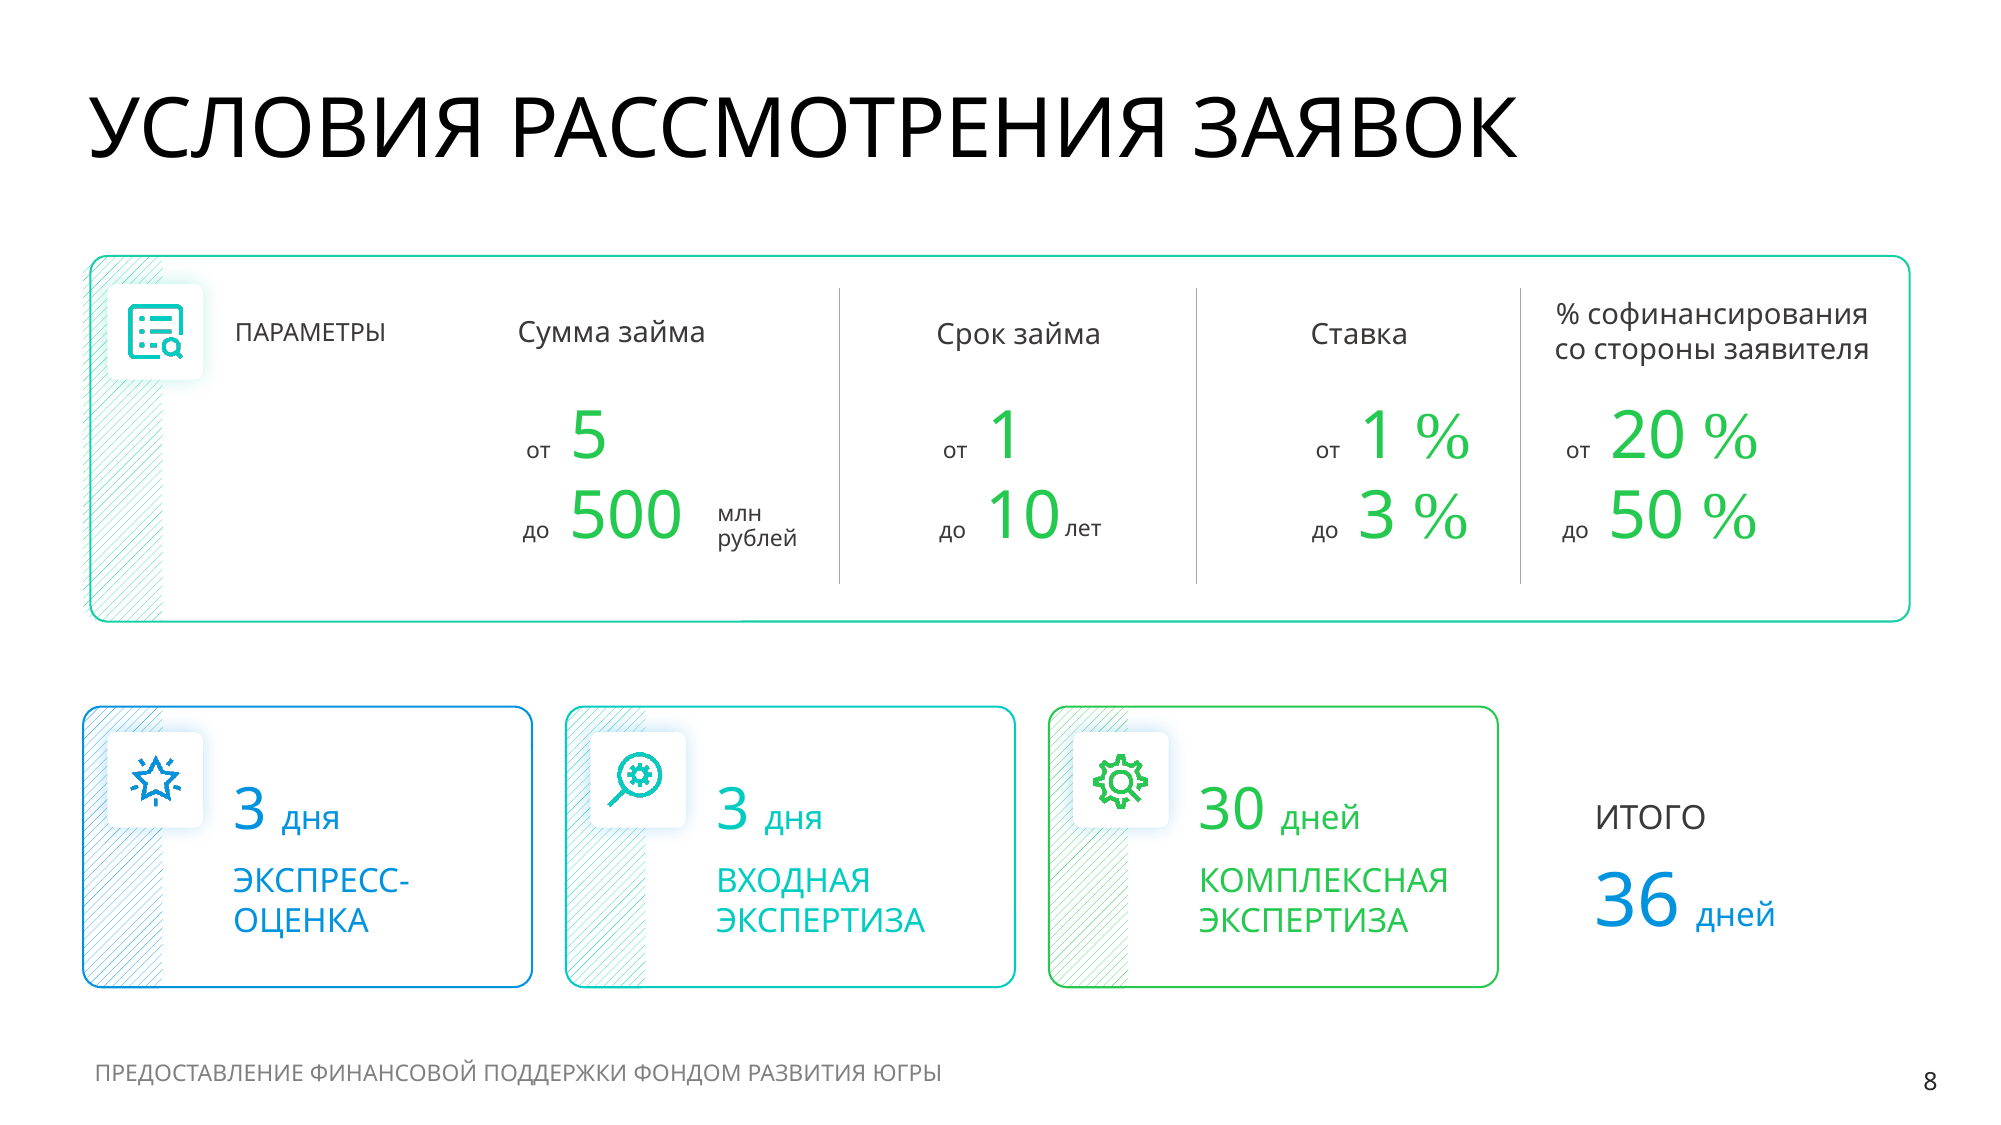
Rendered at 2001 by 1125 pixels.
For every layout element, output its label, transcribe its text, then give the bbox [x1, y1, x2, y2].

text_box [507, 386, 840, 563]
text_box ПРЕДОСТАВЛЕНИЕ ФИНАНСОВОЙ ПОДДЕРЖКИ ФОНДОМ РАЗВИТИЯ ЮГРЫ [79, 1050, 1074, 1093]
text_box [82, 705, 534, 989]
text_box 36 дней [1579, 844, 1832, 949]
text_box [203, 733, 210, 826]
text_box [107, 284, 203, 380]
text_box 8 [1878, 1057, 1983, 1103]
text_box СОФИНАНСИРОВАНИЕ [103, 739, 107, 819]
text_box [1062, 721, 1178, 837]
text_box ИТОГО [1579, 789, 1960, 844]
text_box [1047, 705, 1499, 989]
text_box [1184, 763, 1489, 948]
text_box Срок займа [841, 307, 1196, 358]
text_box [89, 254, 1911, 623]
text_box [98, 723, 203, 835]
text_box СОФИНАНСИРОВАНИЕ [114, 728, 194, 732]
text_box [82, 254, 106, 623]
text_box УСЛОВИЯ РАССМОТРЕНИЯ ЗАЯВОК [73, 66, 1772, 182]
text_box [924, 386, 1166, 563]
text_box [218, 763, 474, 948]
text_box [701, 763, 970, 948]
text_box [107, 732, 203, 828]
text_box % софинансирования со стороны заявителя [1522, 288, 1903, 373]
text_box Ставка [1197, 307, 1520, 358]
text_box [1073, 732, 1169, 828]
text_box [580, 722, 694, 836]
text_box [590, 732, 686, 828]
text_box ПАРАМЕТРЫ [220, 312, 449, 354]
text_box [1547, 386, 1829, 563]
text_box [1296, 386, 1534, 563]
text_box [564, 705, 1017, 989]
